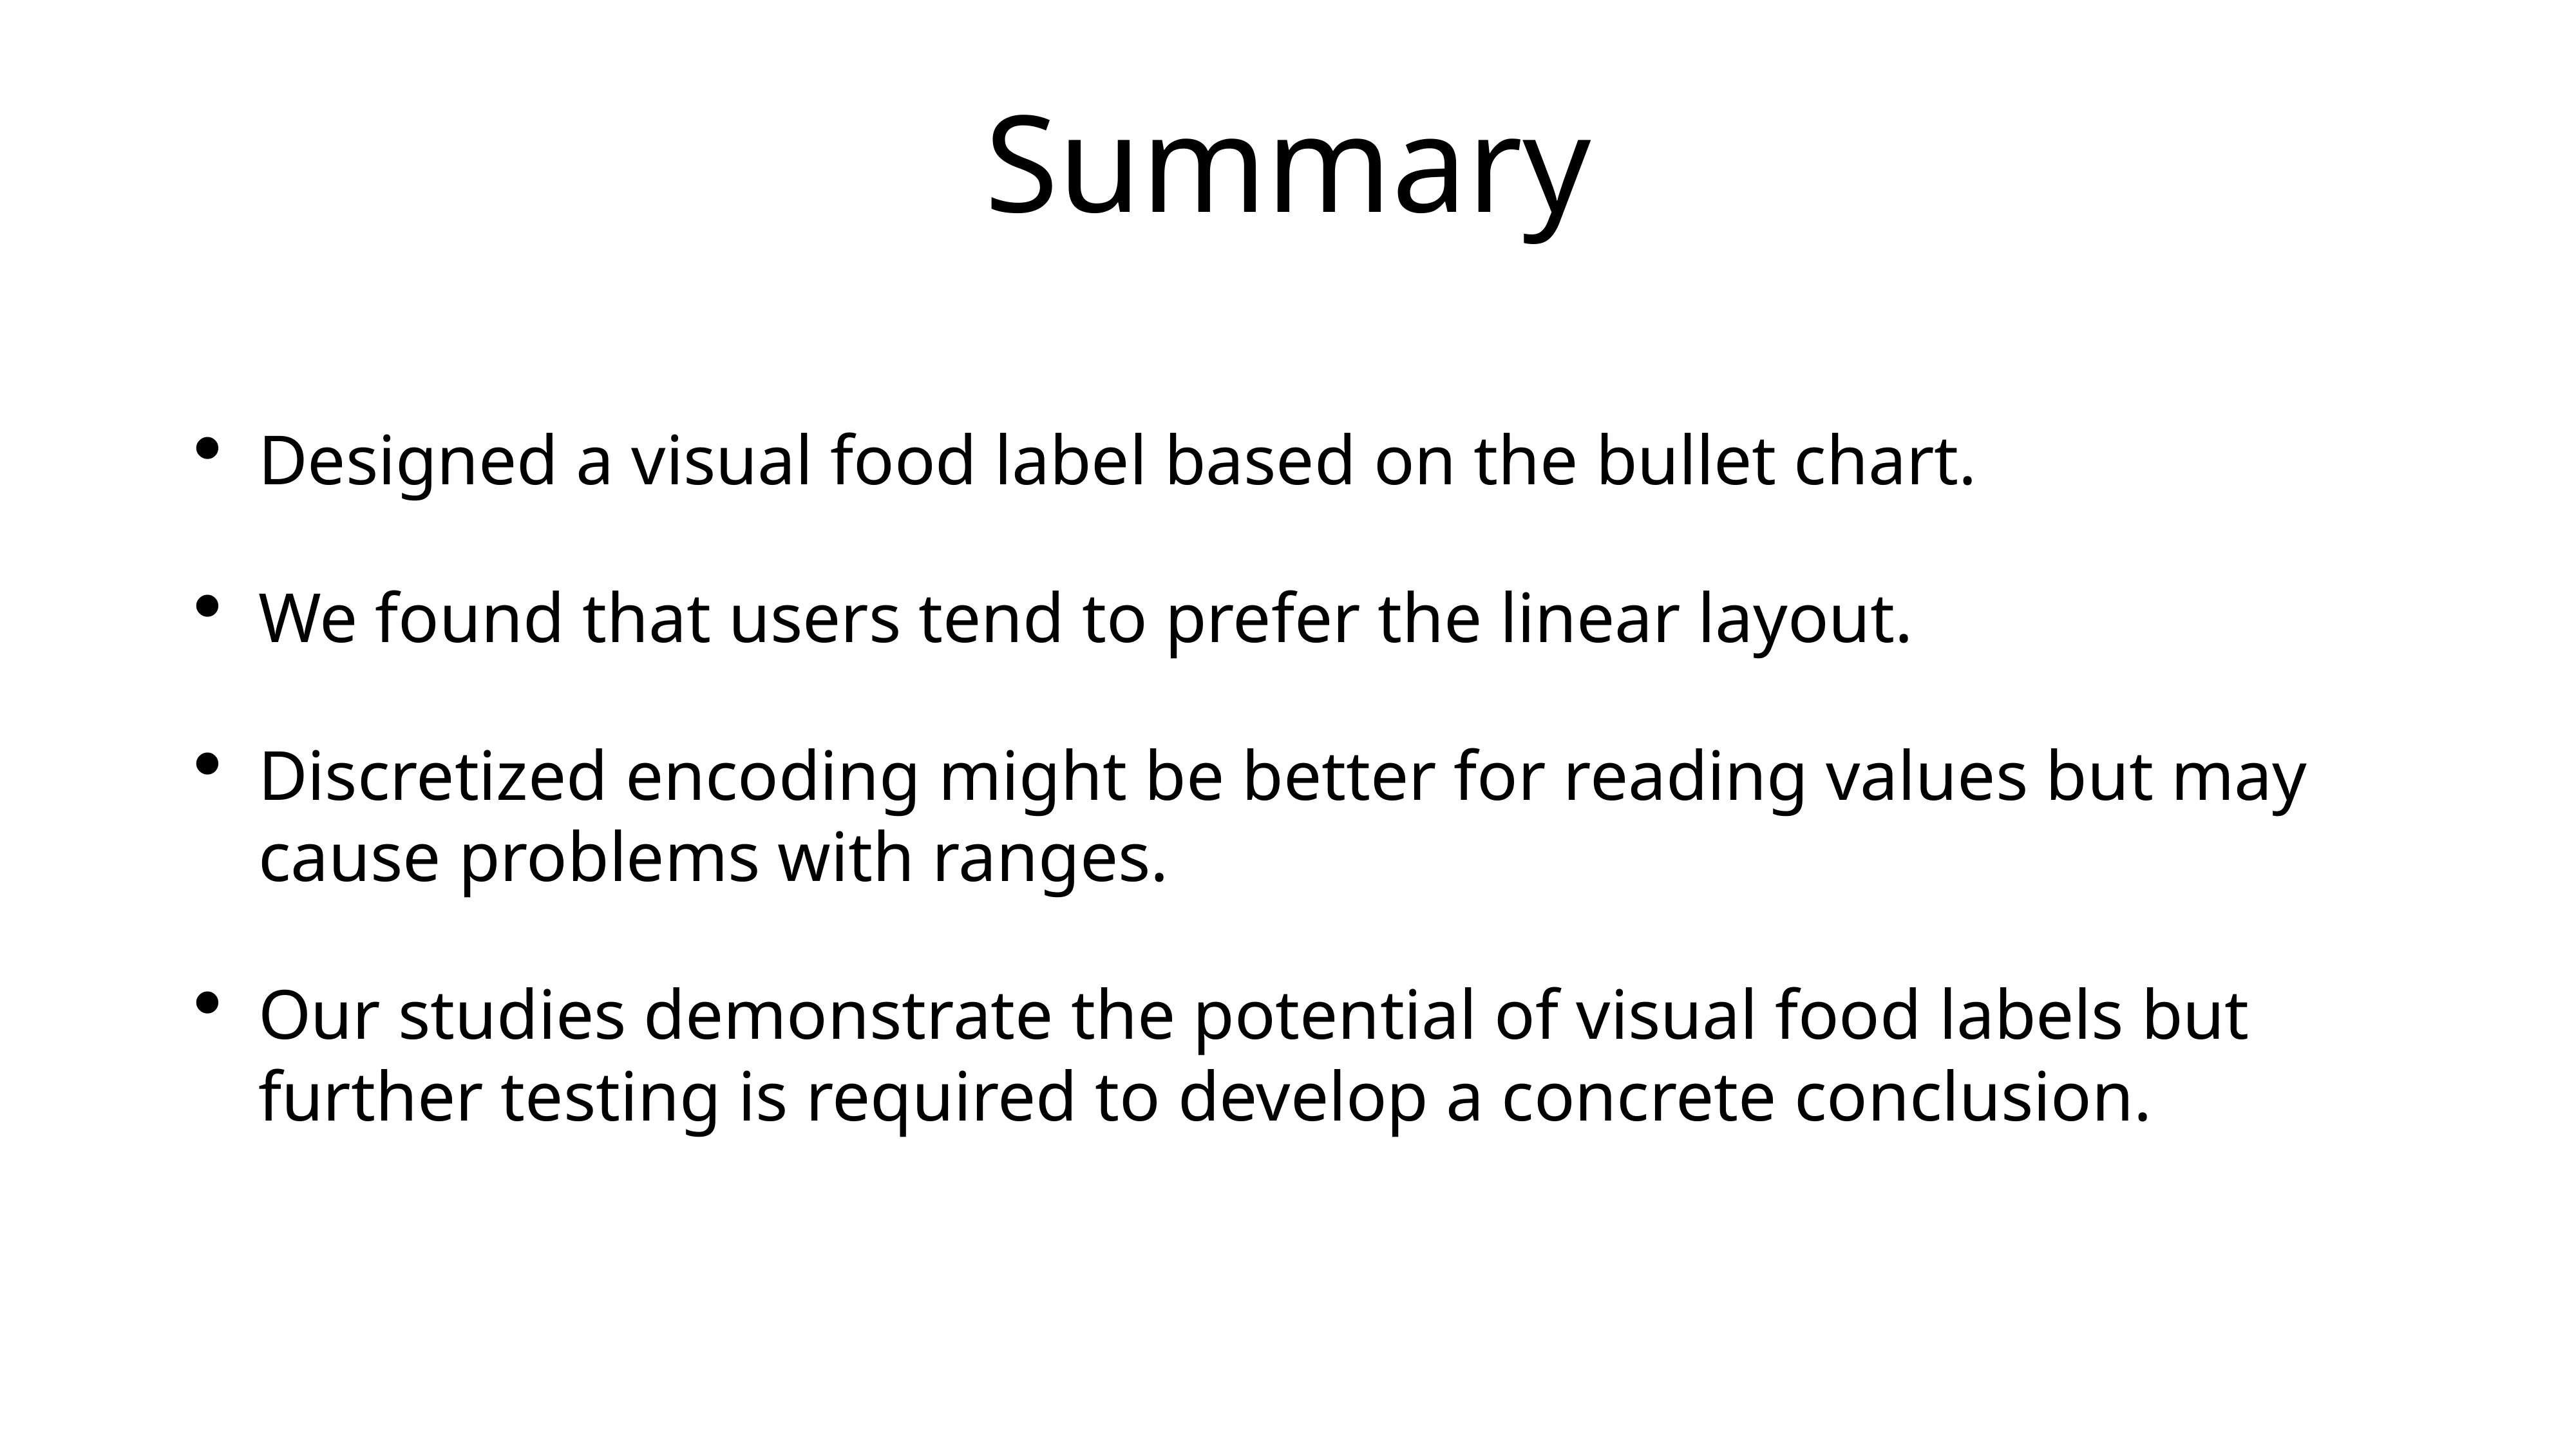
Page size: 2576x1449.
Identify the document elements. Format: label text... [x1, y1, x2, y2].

list Designed a visual food label based on the bullet chart. We found that users tend to prefer the linear layout. Discretized encoding might be better for reading values but may cause problems with ranges. Our studies demonstrate the potential of visual food labels but further testing is required to develop a concrete conclusion. [187, 412, 2389, 1260]
title Summary [178, 37, 2398, 279]
